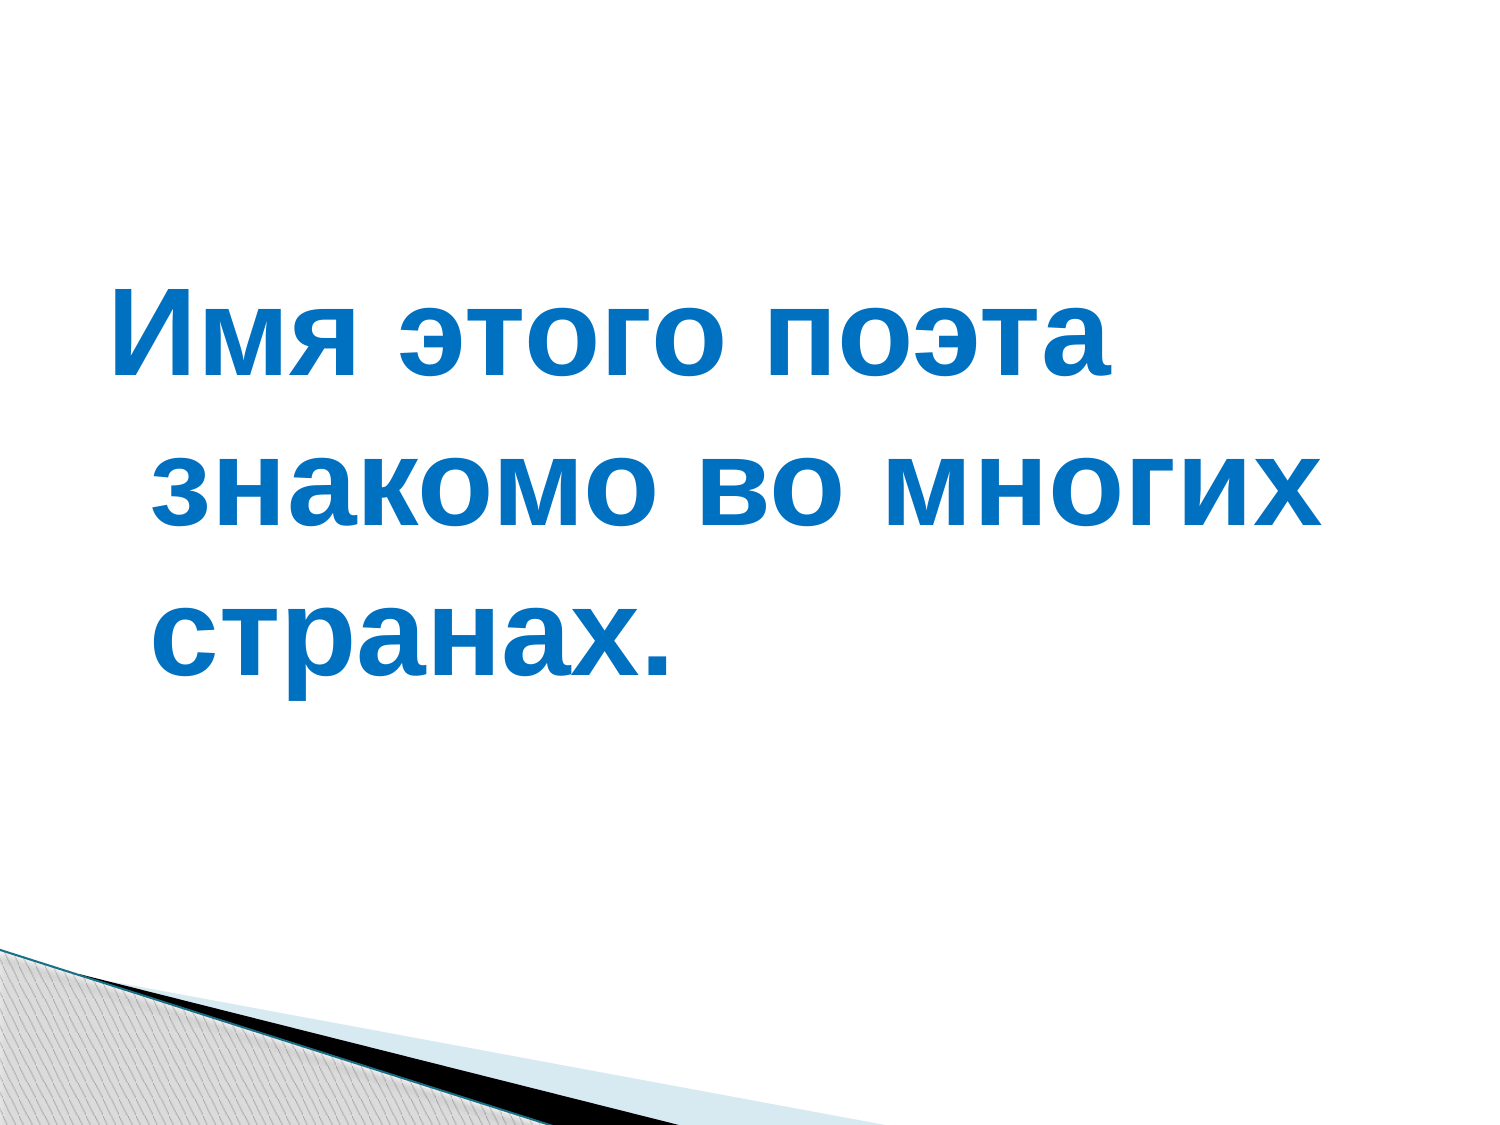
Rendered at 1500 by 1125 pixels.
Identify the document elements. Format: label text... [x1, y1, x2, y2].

list Имя этого поэта знакомо во многих странах. [75, 243, 1425, 986]
